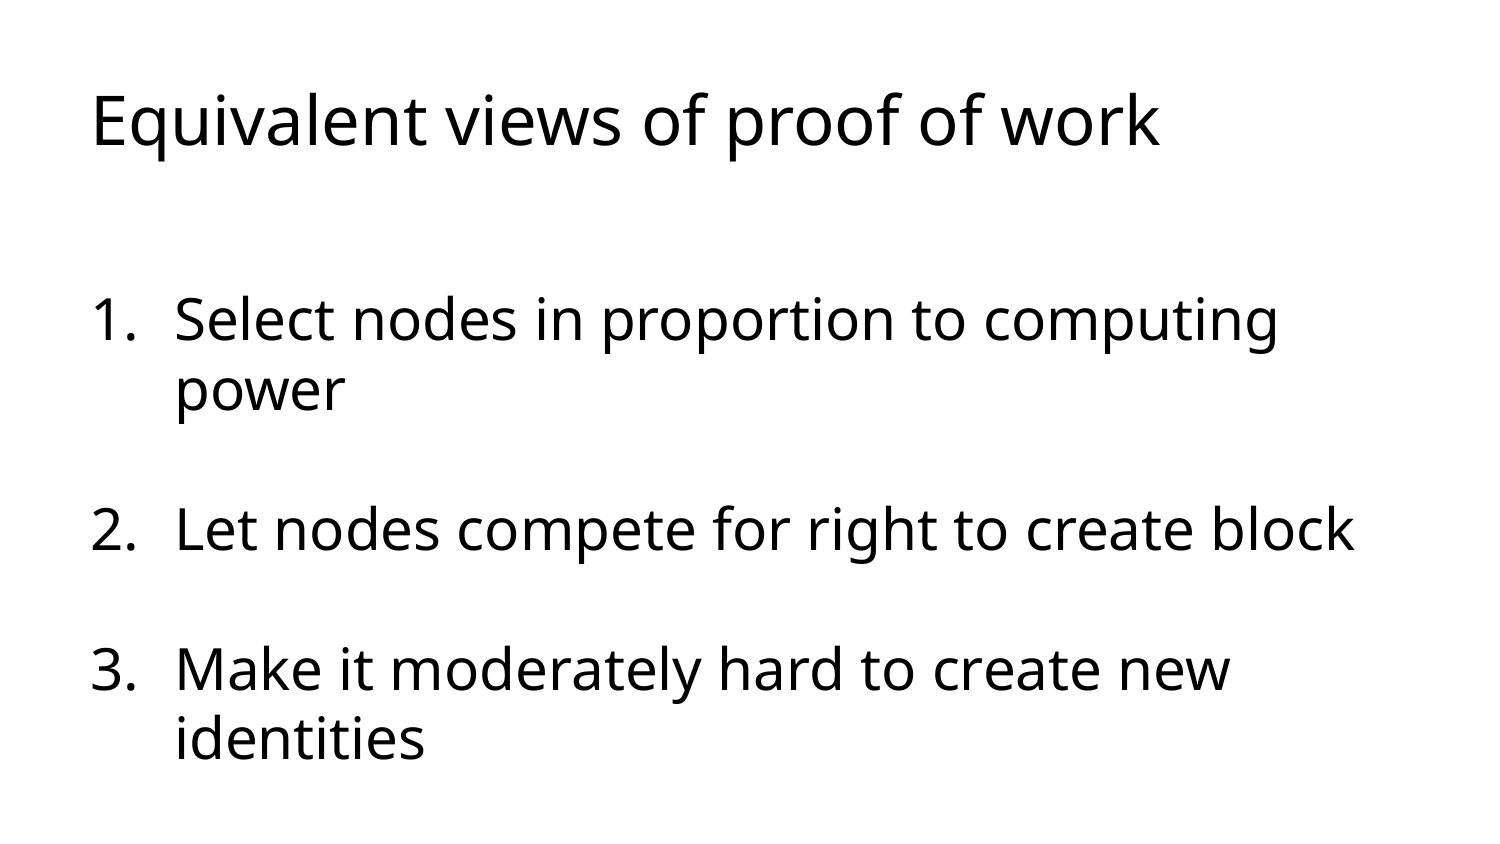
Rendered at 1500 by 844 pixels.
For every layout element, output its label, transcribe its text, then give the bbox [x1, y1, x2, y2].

list Select nodes in proportion to computing power Let nodes compete for right to create block Make it moderately hard to create new identities [75, 196, 1425, 808]
title Equivalent views of proof of work [75, 33, 1425, 175]
